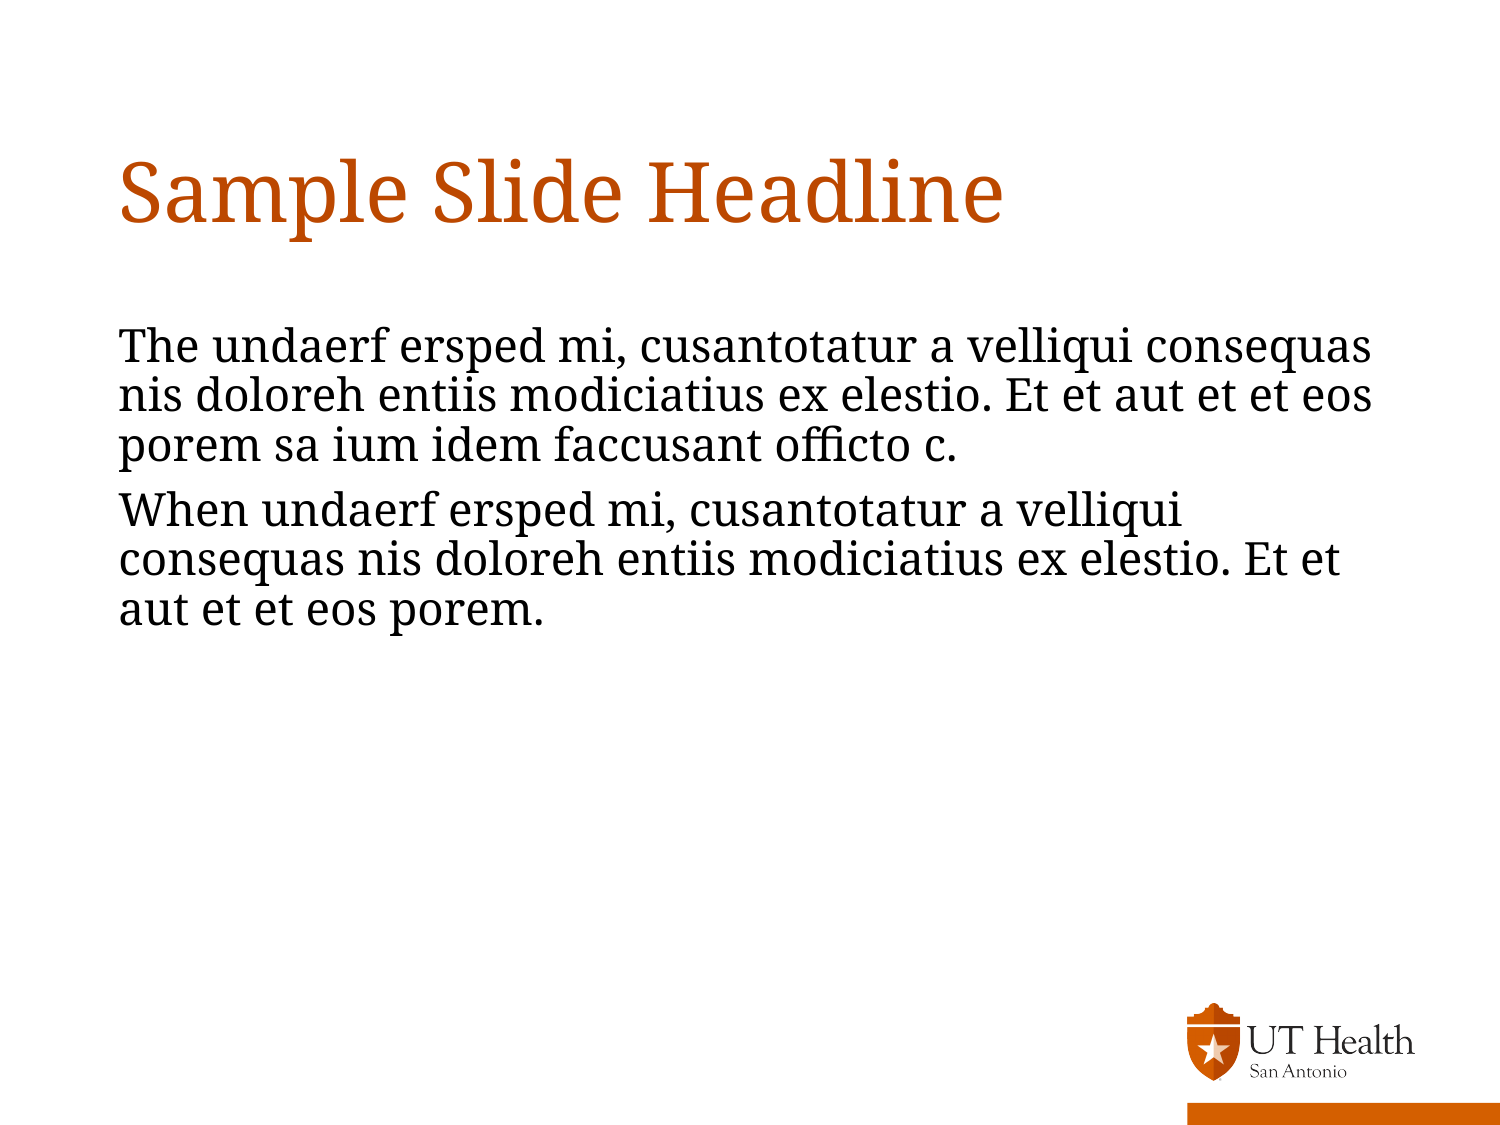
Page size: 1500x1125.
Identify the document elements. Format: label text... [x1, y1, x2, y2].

list The undaerf ersped mi, cusantotatur a velliqui consequas nis doloreh entiis modiciatius ex elestio. Et et aut et et eos porem sa ium idem faccusant officto c. When undaerf ersped mi, cusantotatur a velliqui consequas nis doloreh entiis modiciatius ex elestio. Et et aut et et eos porem. [103, 315, 1398, 1000]
title Sample Slide Headline [103, 97, 1398, 294]
picture [1187, 1003, 1415, 1081]
